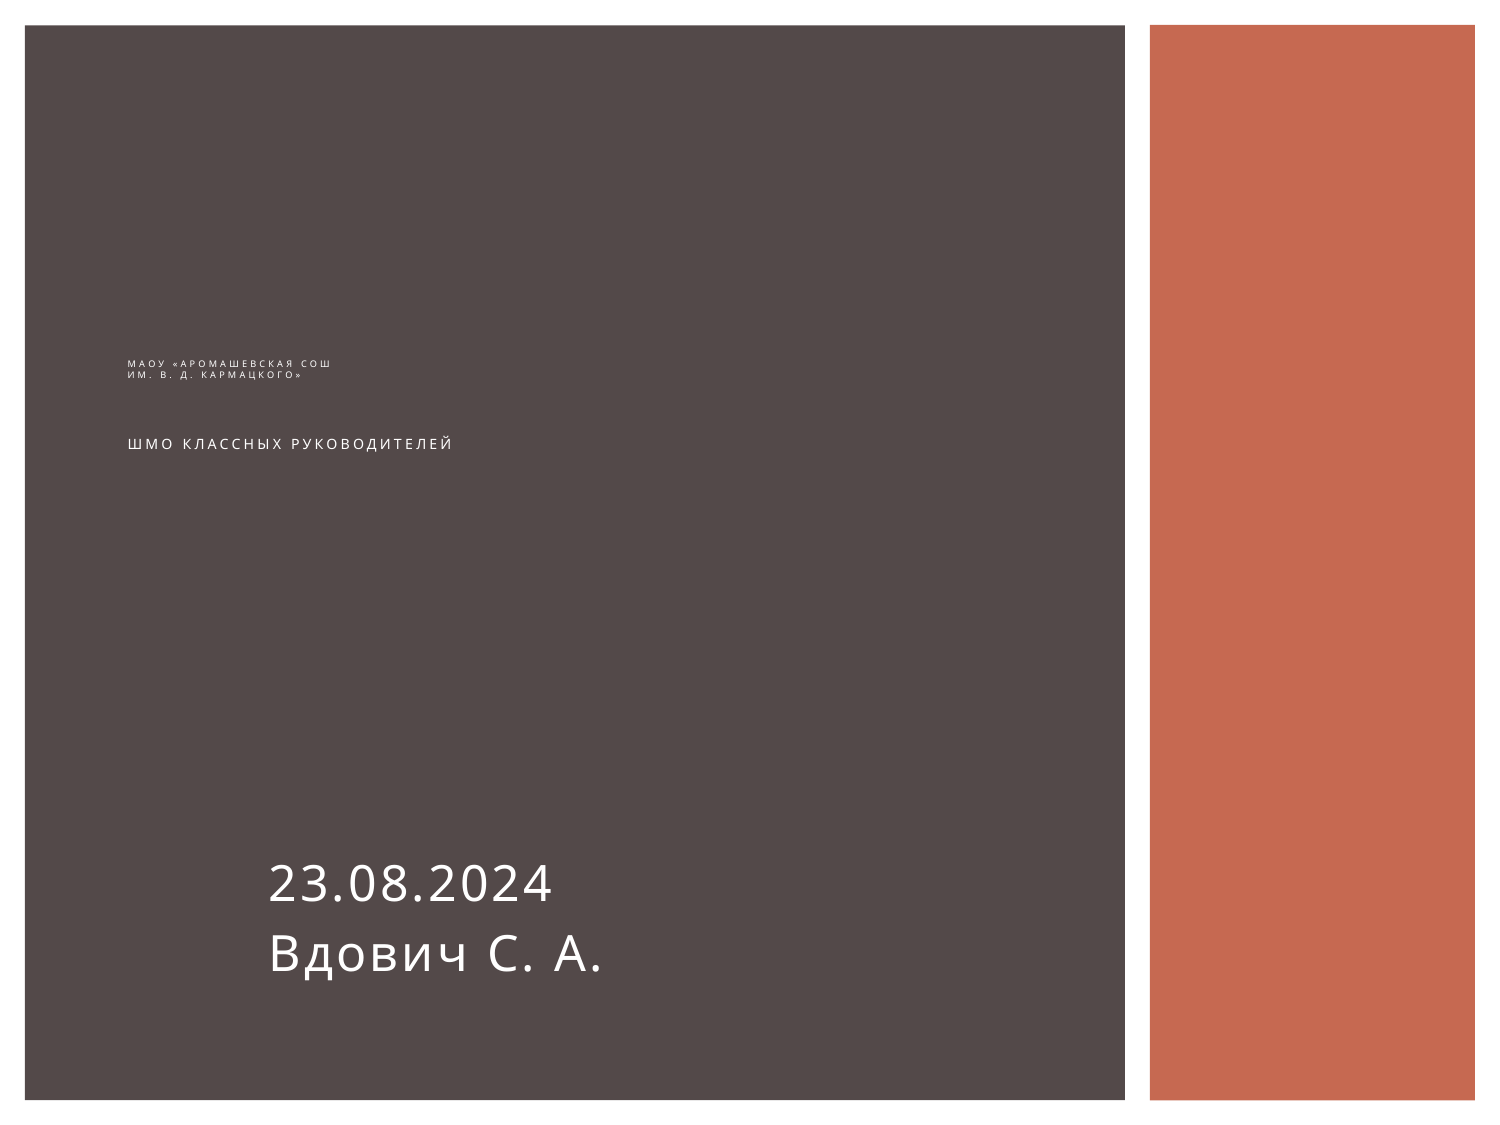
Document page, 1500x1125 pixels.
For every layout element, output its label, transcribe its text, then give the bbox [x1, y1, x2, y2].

title МАОУ «Аромашевская СОШ им. В. Д. Кармацкого» ШМО классных руководителей [112, 349, 1388, 528]
subtitle 23.08.2024 Вдович С. А. [253, 822, 1304, 1012]
